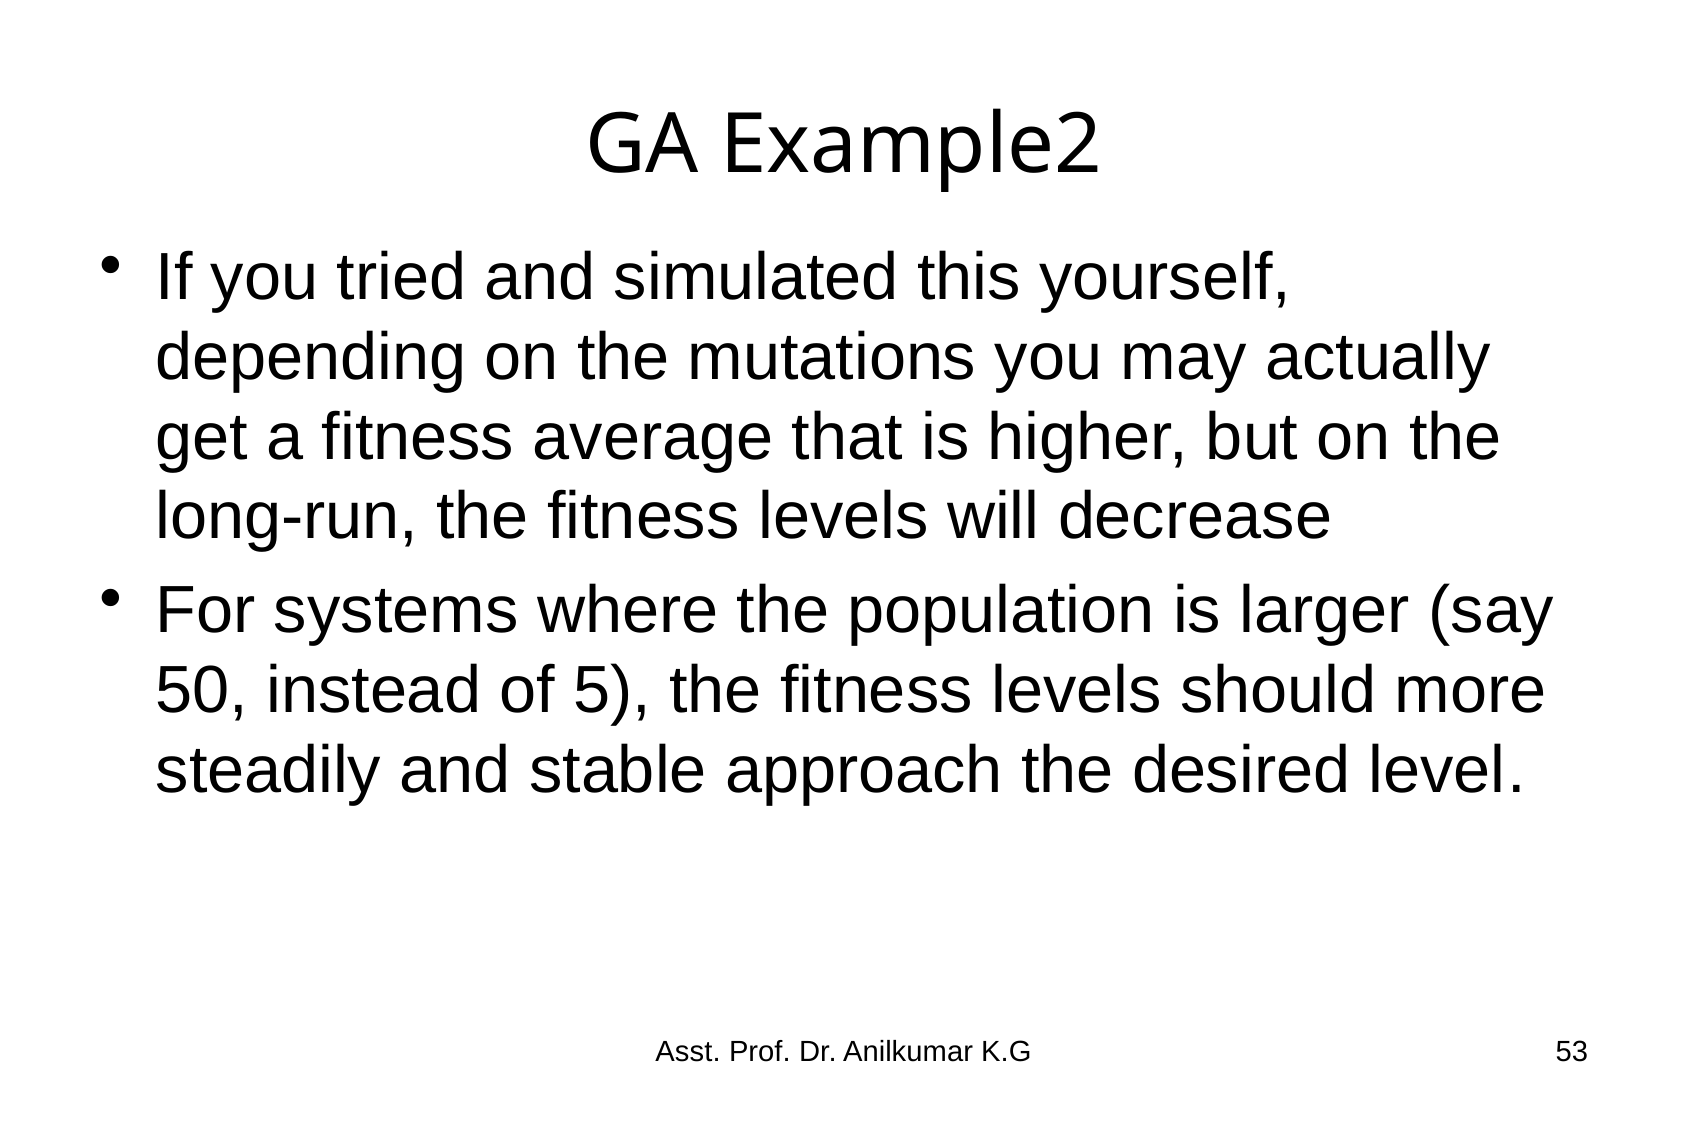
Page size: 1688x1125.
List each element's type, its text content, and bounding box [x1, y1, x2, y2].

title GA Example2 [84, 44, 1604, 224]
footer Asst. Prof. Dr. Anilkumar K.G [576, 1024, 1112, 1103]
slide_number 53 [1209, 1024, 1604, 1103]
list If you tried and simulated this yourself, depending on the mutations you may actually get a fitness average that is higher, but on the long-run, the fitness levels will decrease For systems where the population is larger (say 50, instead of 5), the fitness levels should more steadily and stable approach the desired level. [84, 224, 1604, 1006]
